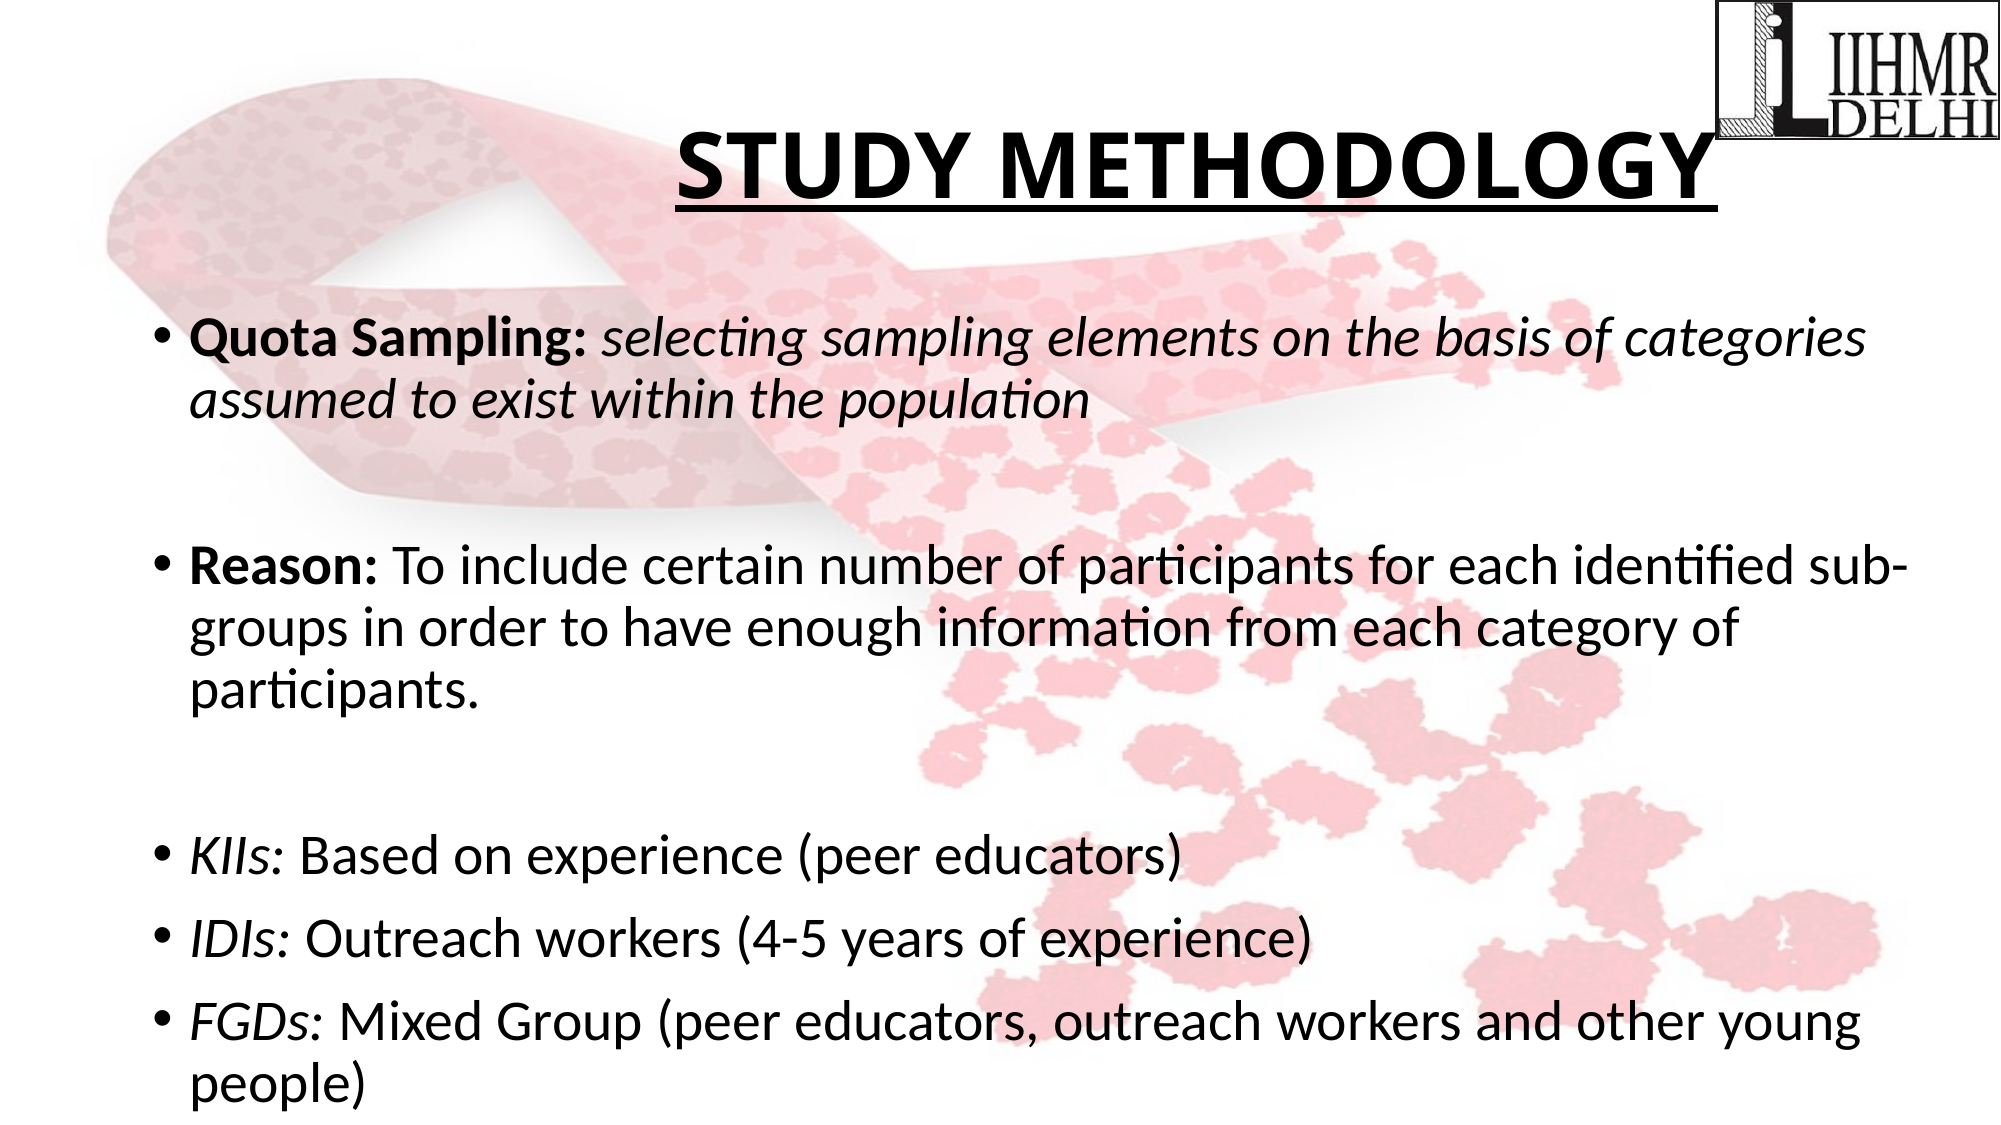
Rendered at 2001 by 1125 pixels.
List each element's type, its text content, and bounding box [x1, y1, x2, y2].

title STUDY METHODOLOGY [137, 59, 1863, 278]
picture [1715, 0, 2000, 140]
list Quota Sampling: selecting sampling elements on the basis of categories assumed to exist within the population Reason: To include certain number of participants for each identified sub-groups in order to have enough information from each category of participants. KIIs: Based on experience (peer educators) IDIs: Outreach workers (4-5 years of experience) FGDs: Mixed Group (peer educators, outreach workers and other young people) [137, 299, 1966, 1125]
